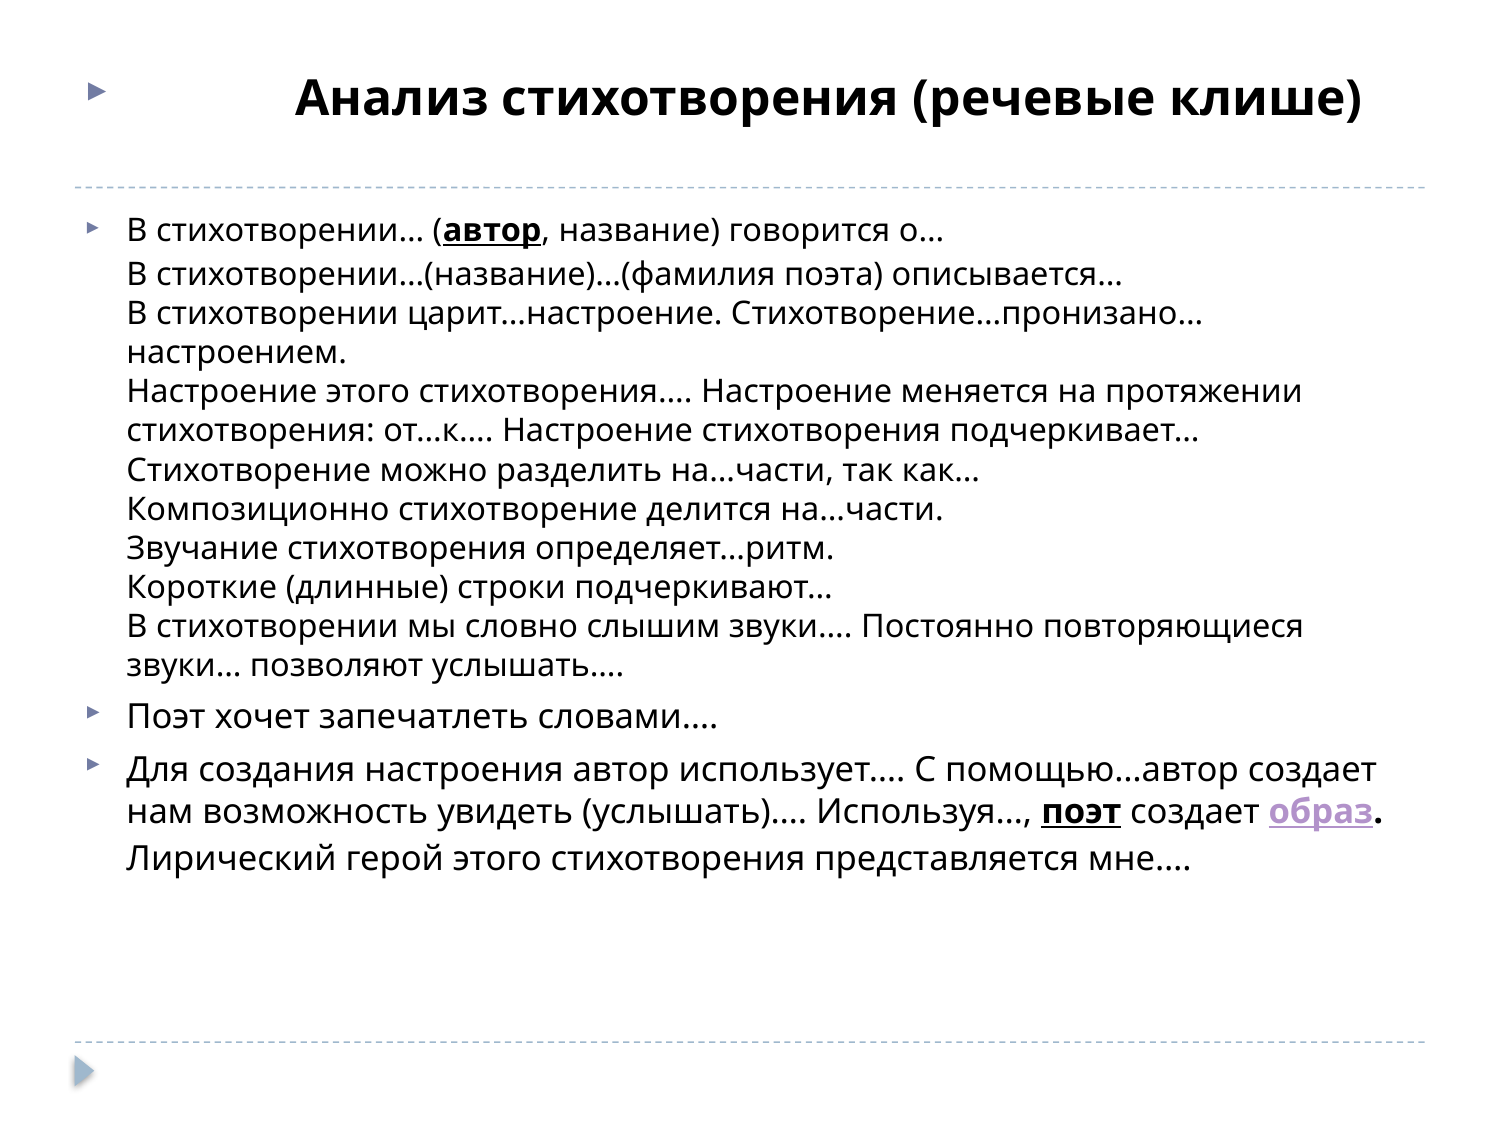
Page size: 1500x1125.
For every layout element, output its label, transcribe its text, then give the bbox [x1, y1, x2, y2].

list Анализ стихотворения (речевые клише) В стихотворении… (автор, название) говорится о… В стихотворении…(название)…(фамилия поэта) описывается… В стихотворении царит…настроение. Стихотворение…пронизано…настроением. Настроение этого стихотворения…. Настроение меняется на протяжении стихотворения: от…к…. Настроение стихотворения подчеркивает… Стихотворение можно разделить на…части, так как… Композиционно стихотворение делится на…части. Звучание стихотворения определяет…ритм. Короткие (длинные) строки подчеркивают… В стихотворении мы словно слышим звуки…. Постоянно повторяющиеся звуки… позволяют услышать…. Поэт хочет запечатлеть словами…. Для создания настроения автор использует…. С помощью…автор создает нам возможность увидеть (услышать)…. Используя…, поэт создает образ. Лирический герой этого стихотворения представляется мне…. [70, 58, 1421, 961]
title [75, 23, 1425, 129]
